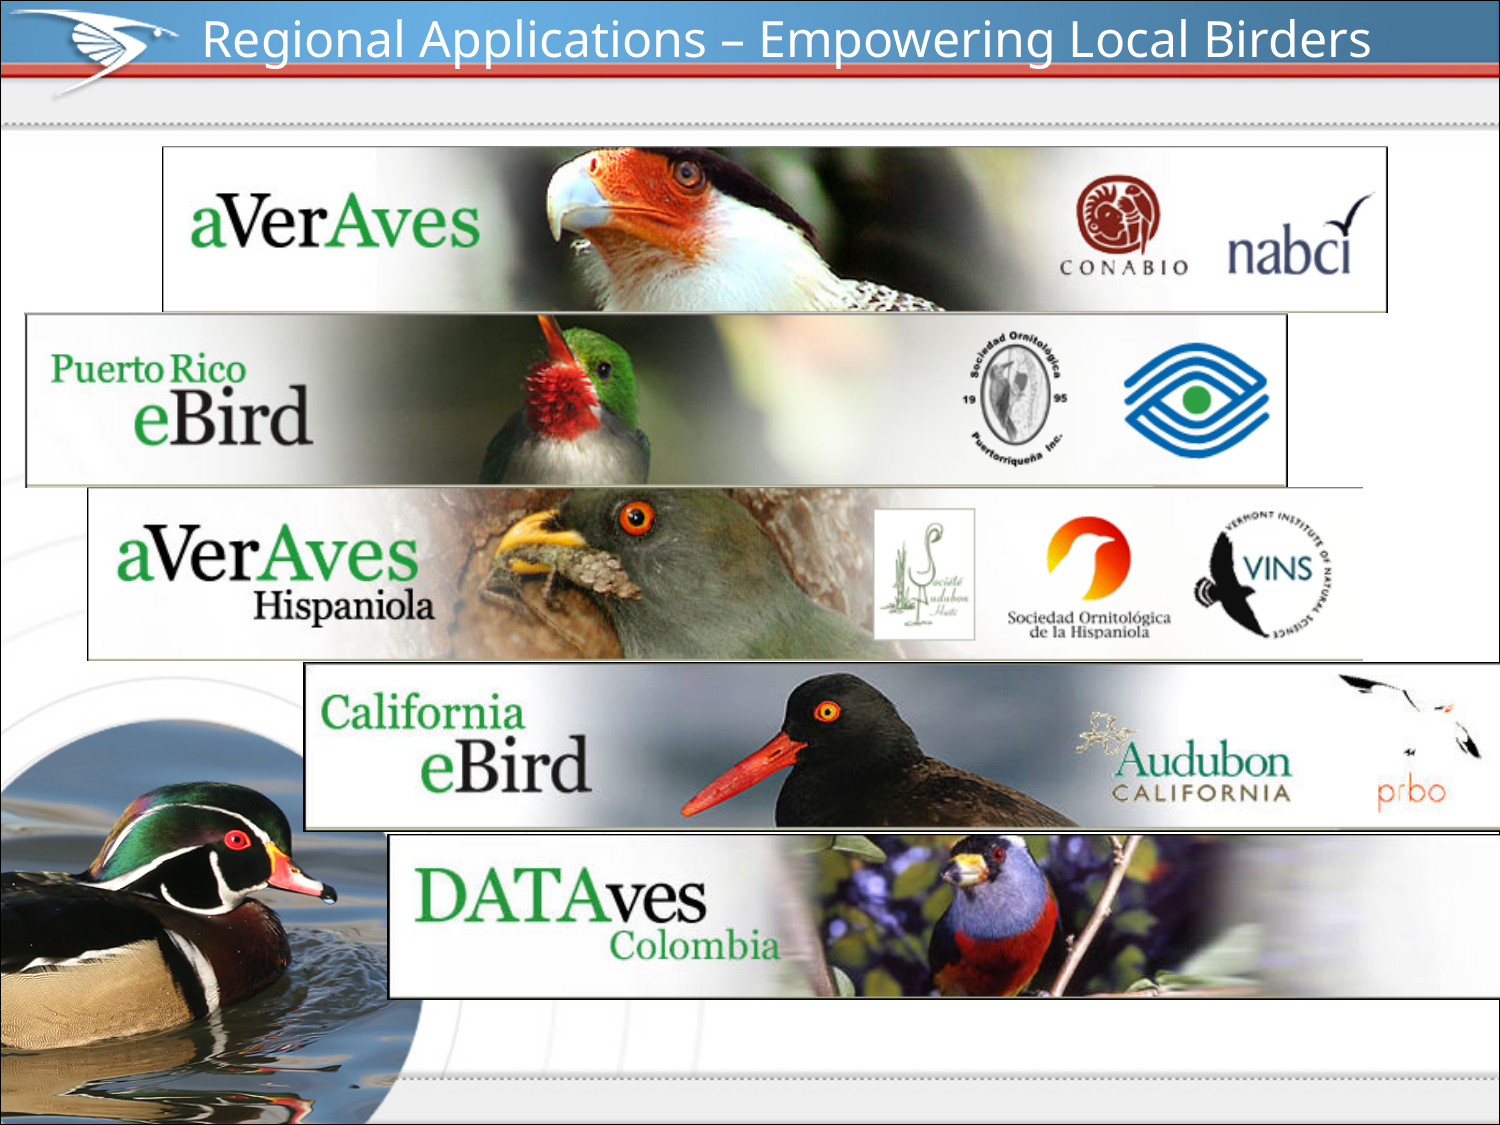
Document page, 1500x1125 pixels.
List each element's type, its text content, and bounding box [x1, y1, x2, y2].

text_box [0, 0, 1500, 1125]
picture [24, 145, 1500, 832]
picture [387, 834, 1500, 1001]
text_box Regional Applications – Empowering Local Birders [74, 0, 1500, 75]
